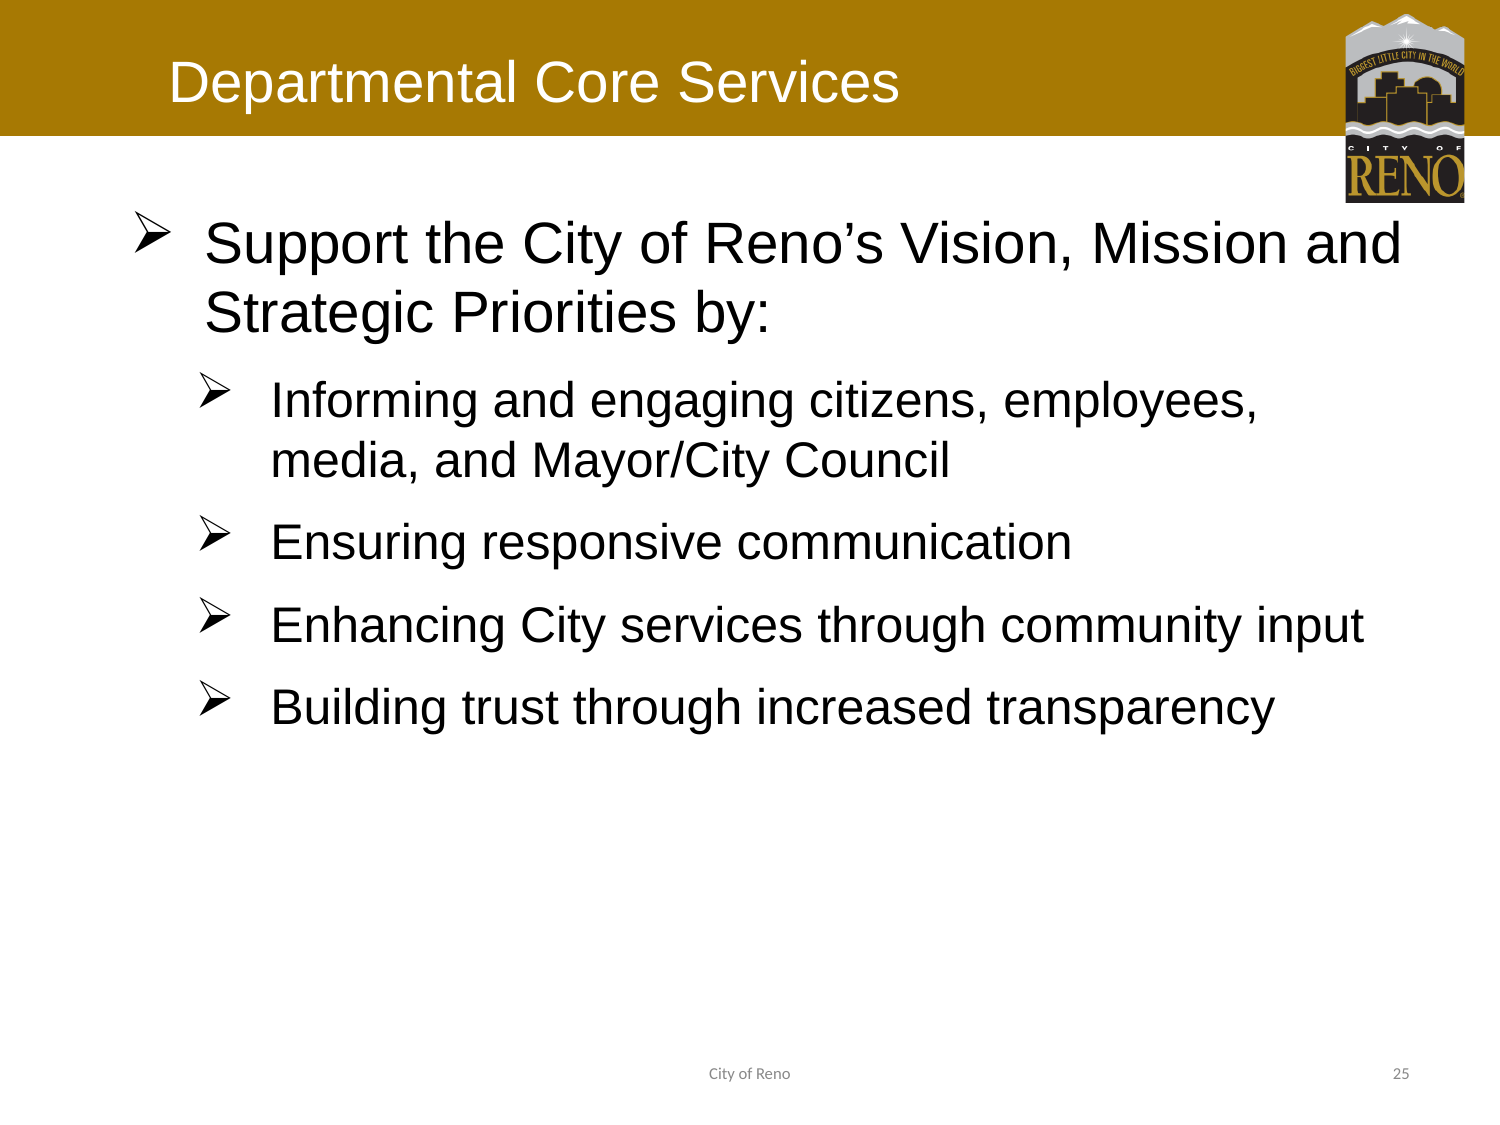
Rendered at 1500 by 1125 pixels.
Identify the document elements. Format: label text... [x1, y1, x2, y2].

list Support the City of Reno’s Vision, Mission and Strategic Priorities by: Informing and engaging citizens, employees, media, and Mayor/City Council Ensuring responsive communication Enhancing City services through community input Building trust through increased transparency [39, 197, 1437, 781]
slide_number 25 [1074, 1042, 1425, 1103]
title Departmental Core Services [39, 20, 1212, 138]
footer City of Reno [512, 1042, 988, 1103]
